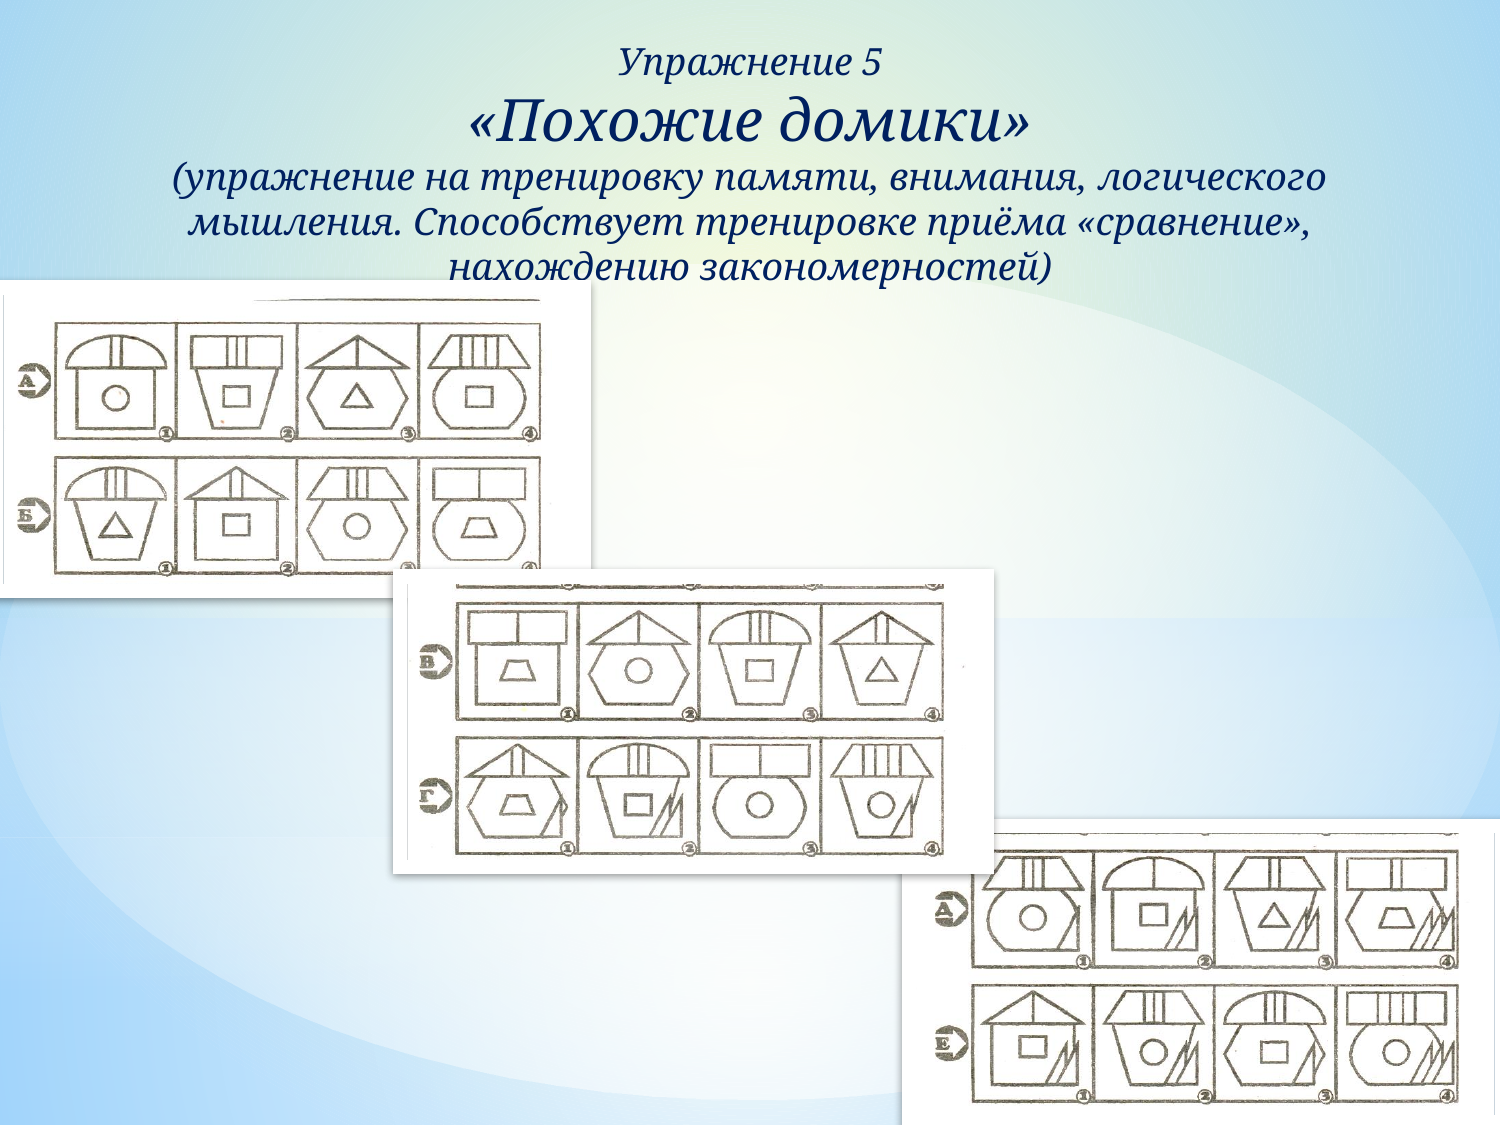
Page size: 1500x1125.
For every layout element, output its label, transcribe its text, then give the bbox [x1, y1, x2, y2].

text_box Упражнение 5 «Похожие домики» (упражнение на тренировку памяти, внимания, логического мышления. Способствует тренировке приёма «сравнение», нахождению закономерностей) [88, 30, 1412, 296]
picture [3, 294, 1495, 1115]
